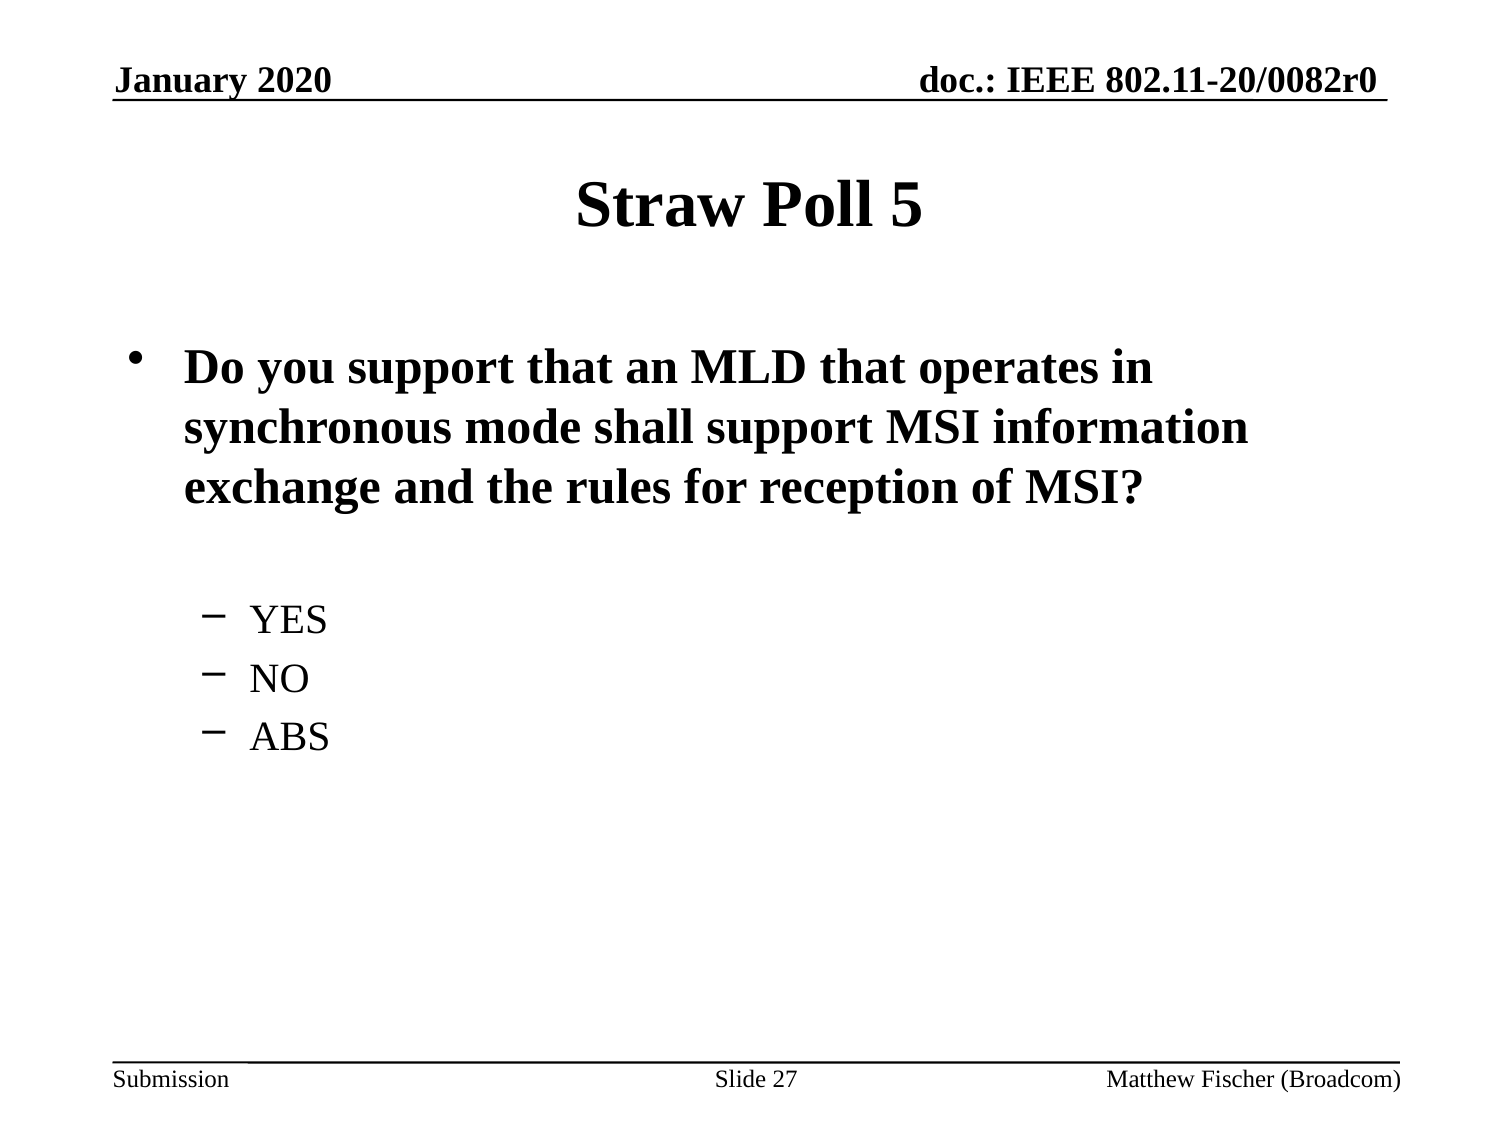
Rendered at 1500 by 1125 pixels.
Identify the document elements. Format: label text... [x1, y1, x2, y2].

footer Matthew Fischer (Broadcom) [1102, 1061, 1402, 1093]
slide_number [114, 54, 335, 101]
list Do you support that an MLD that operates in synchronous mode shall support MSI information exchange and the rules for reception of MSI? YES NO ABS [112, 326, 1388, 1002]
slide_number Slide 27 [712, 1061, 800, 1093]
title Straw Poll 5 [112, 112, 1388, 288]
